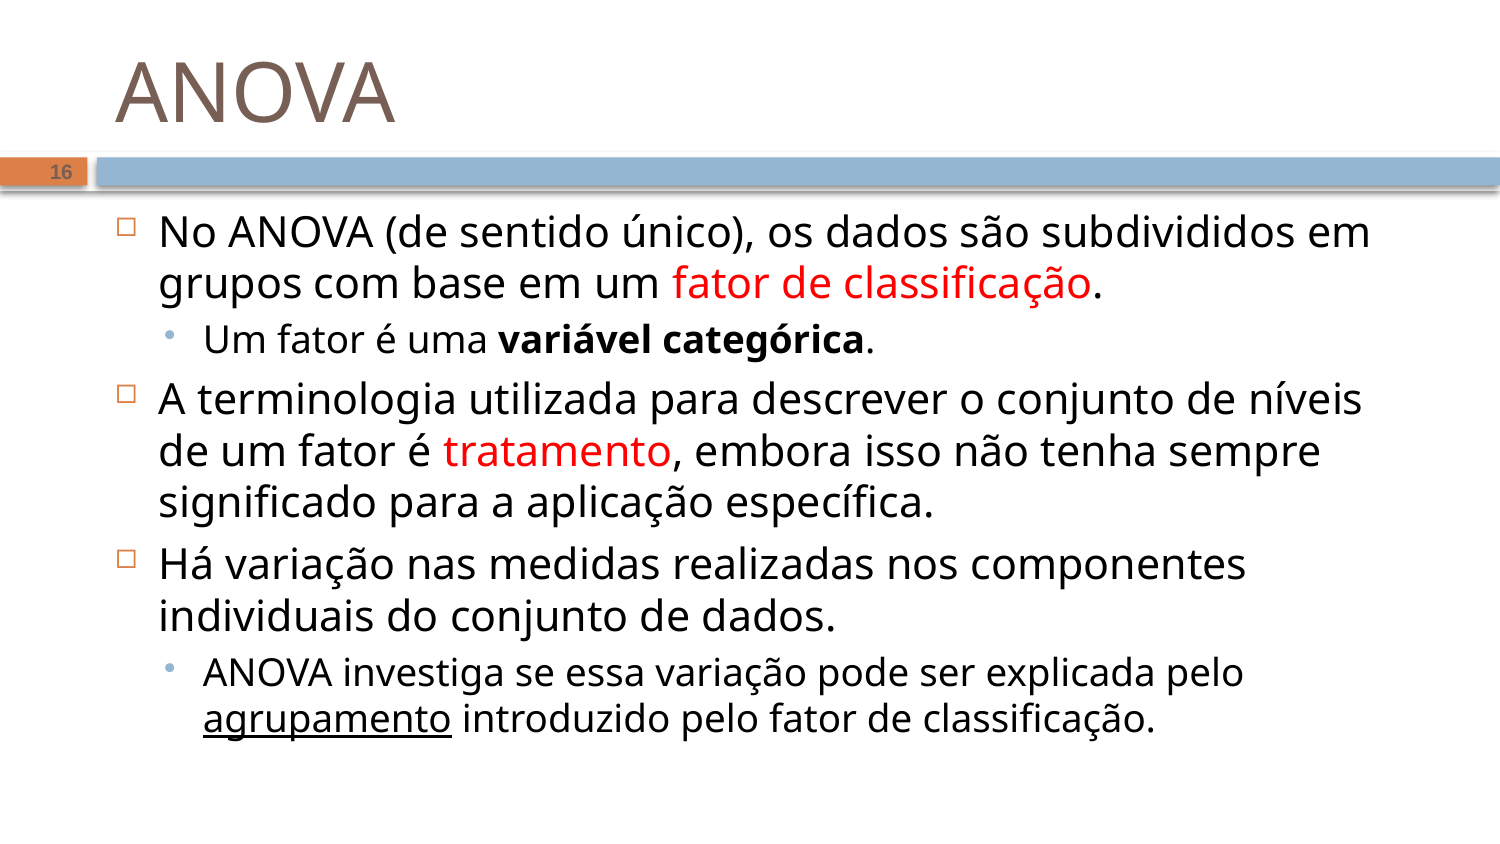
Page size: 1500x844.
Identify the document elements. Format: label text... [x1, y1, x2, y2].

slide_number 16 [0, 156, 88, 187]
title ANOVA [100, 28, 1438, 150]
list No ANOVA (de sentido único), os dados são subdivididos em grupos com base em um fator de classificação. Um fator é uma variável categórica. A terminologia utilizada para descrever o conjunto de níveis de um fator é tratamento, embora isso não tenha sempre significado para a aplicação específica. Há variação nas medidas realizadas nos componentes individuais do conjunto de dados. ANOVA investiga se essa variação pode ser explicada pelo agrupamento introduzido pelo fator de classificação. [100, 196, 1438, 750]
